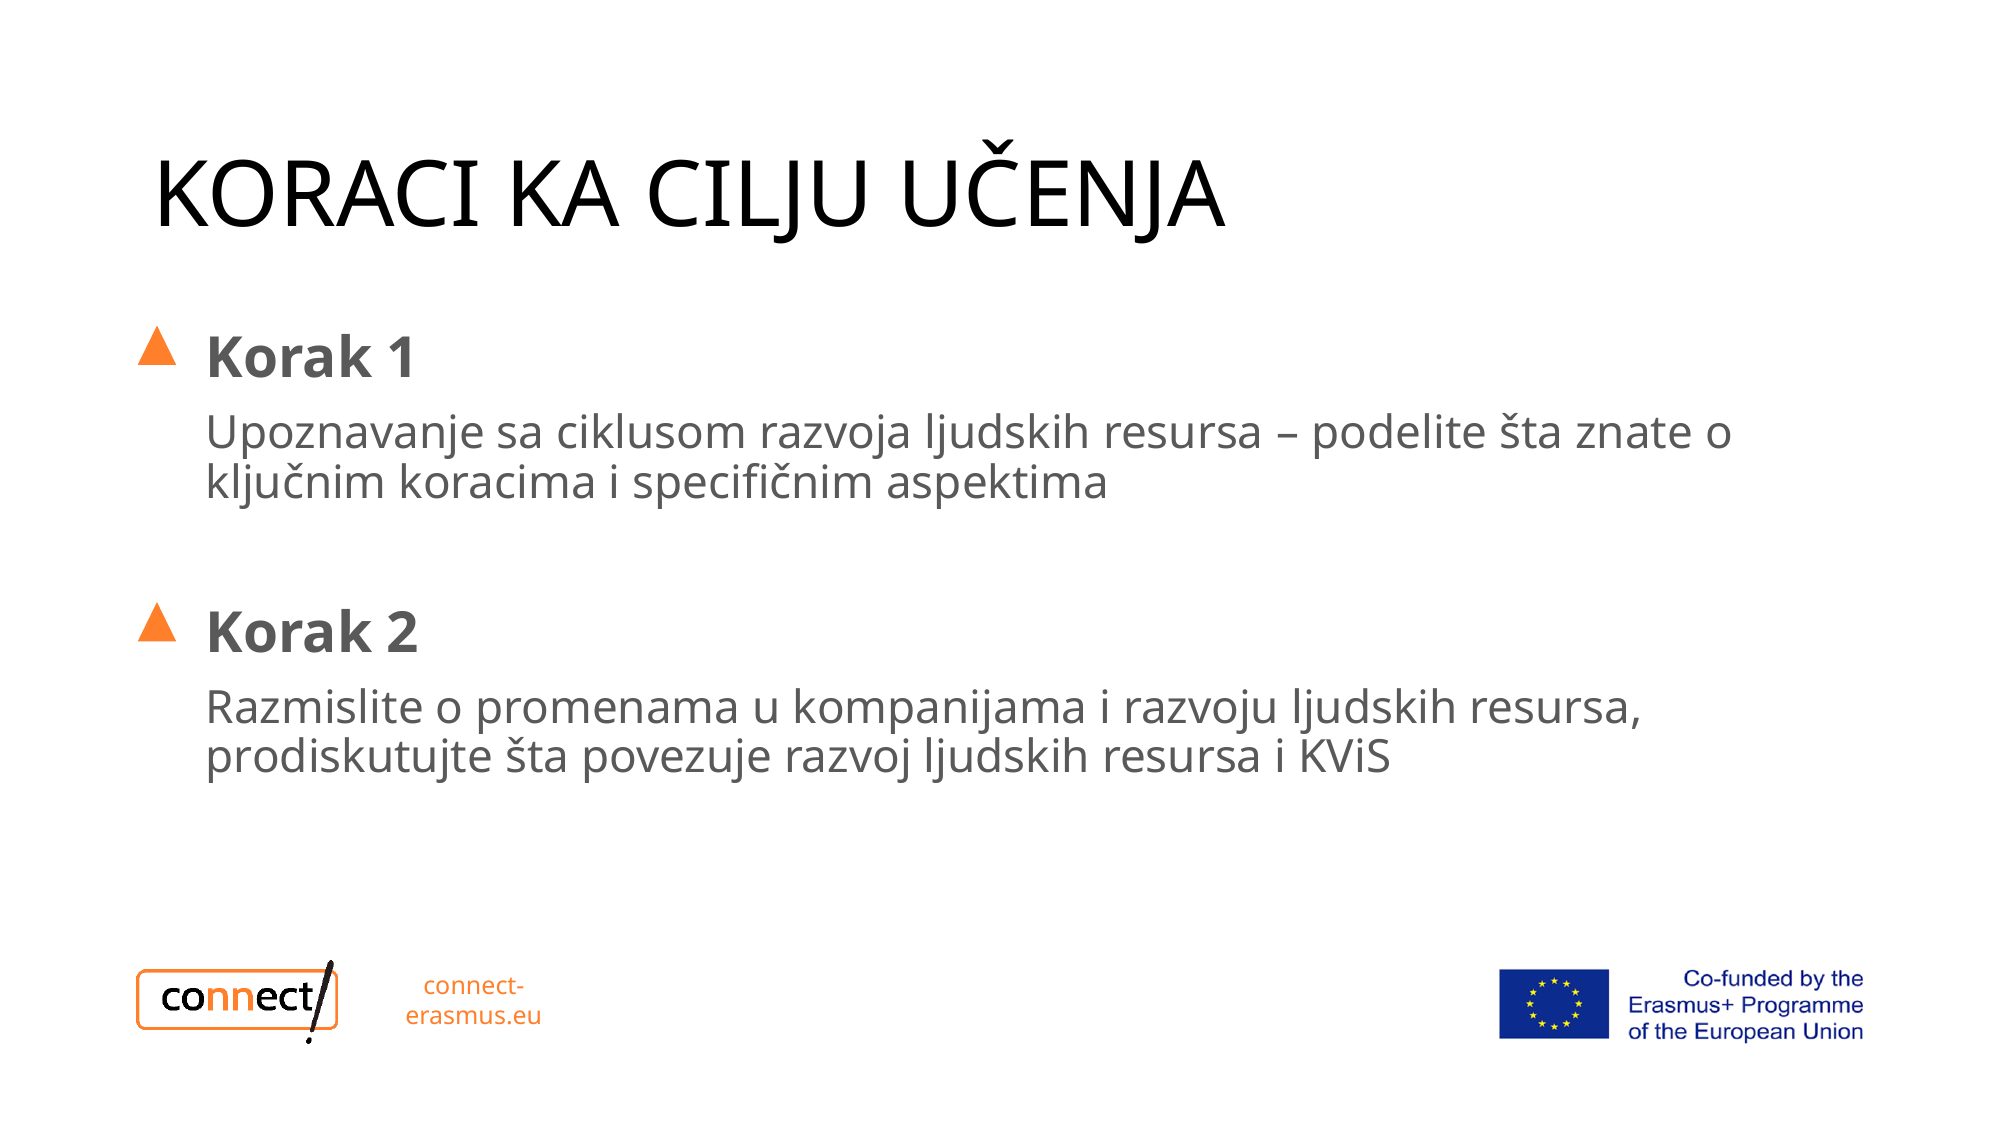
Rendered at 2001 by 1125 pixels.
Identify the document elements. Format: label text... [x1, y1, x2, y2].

title KORACI KA CILJU UČENJA [137, 125, 1863, 254]
picture [1498, 968, 1863, 1044]
text_box [137, 325, 177, 365]
list Korak 2 [190, 595, 1863, 673]
list Korak 1 [190, 321, 1863, 399]
footer connect-erasmus.eu [341, 976, 607, 1022]
list Upoznavanje sa ciklusom razvoja ljudskih resursa – podelite šta znate o ključnim koracima i specifičnim aspektima [190, 401, 1863, 547]
picture [136, 960, 338, 1044]
text_box [137, 602, 177, 642]
list Razmislite o promenama u kompanijama i razvoju ljudskih resursa, prodiskutujte šta povezuje razvoj ljudskih resursa i KViS [190, 676, 1863, 821]
